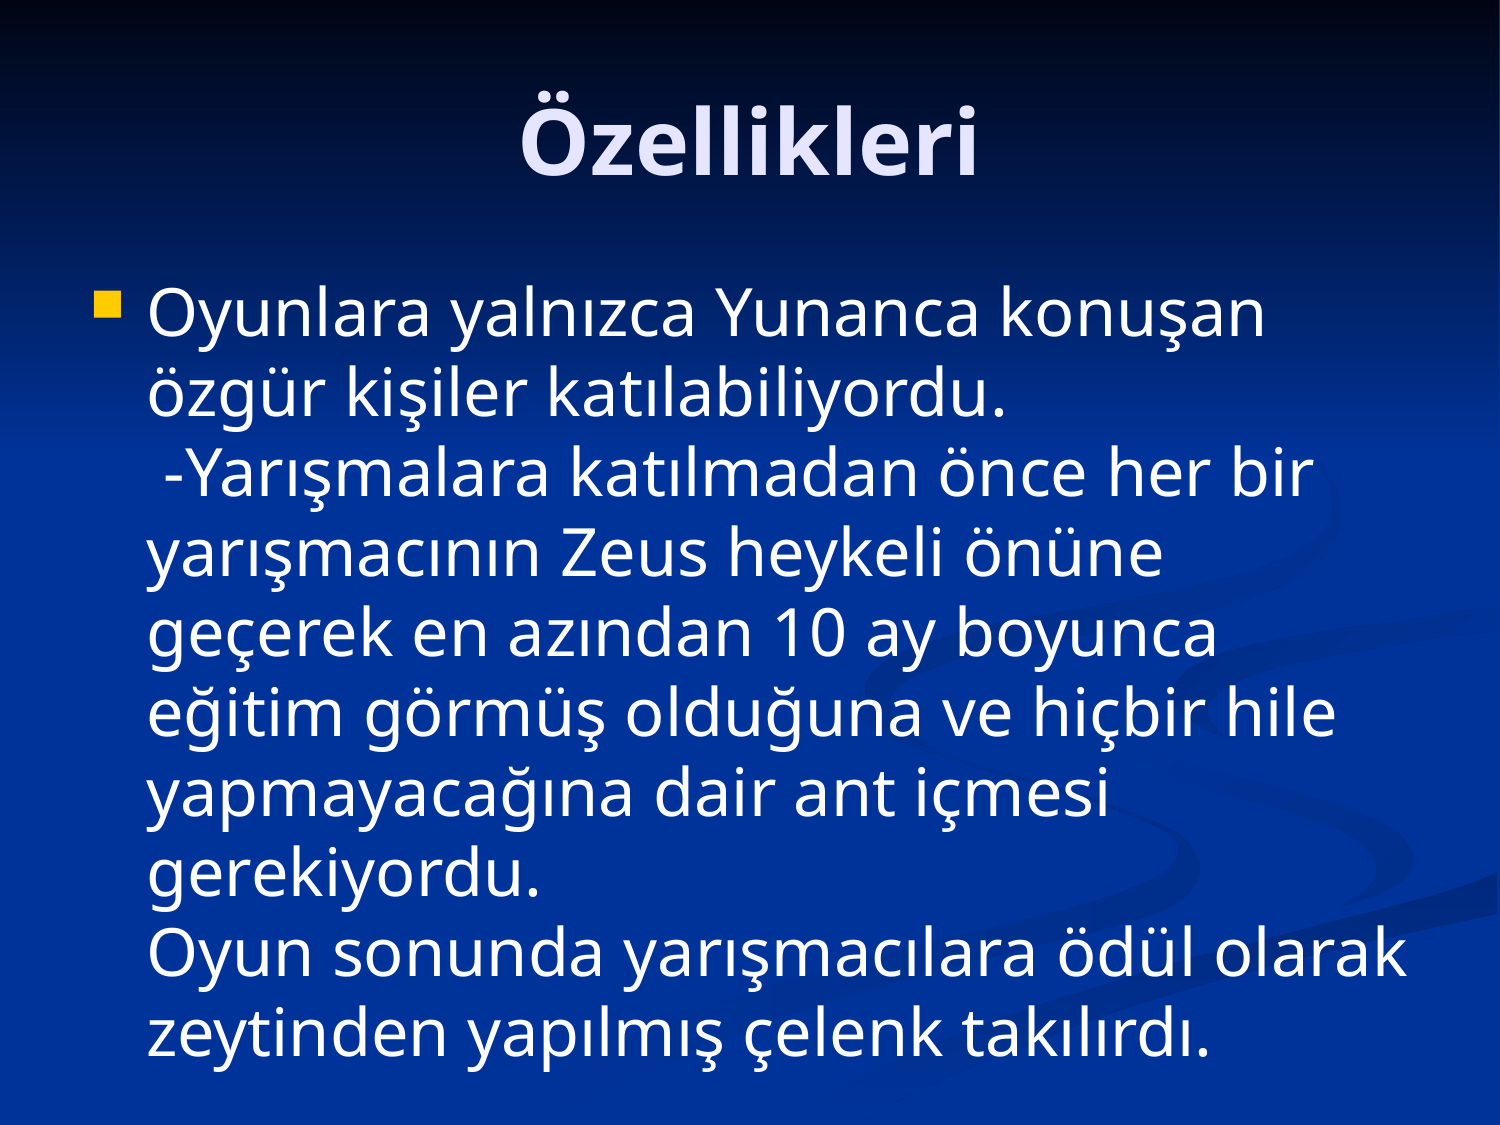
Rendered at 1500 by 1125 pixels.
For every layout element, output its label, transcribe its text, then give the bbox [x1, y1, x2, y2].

list Oyunlara yalnızca Yunanca konuşan özgür kişiler katılabiliyordu. -Yarışmalara katılmadan önce her bir yarışmacının Zeus heykeli önüne geçerek en azından 10 ay boyunca eğitim görmüş olduğuna ve hiçbir hile yapmayacağına dair ant içmesi gerekiyordu. Oyun sonunda yarışmacılara ödül olarak zeytinden yapılmış çelenk takılırdı. [75, 262, 1425, 1005]
title Özellikleri [75, 45, 1425, 233]
